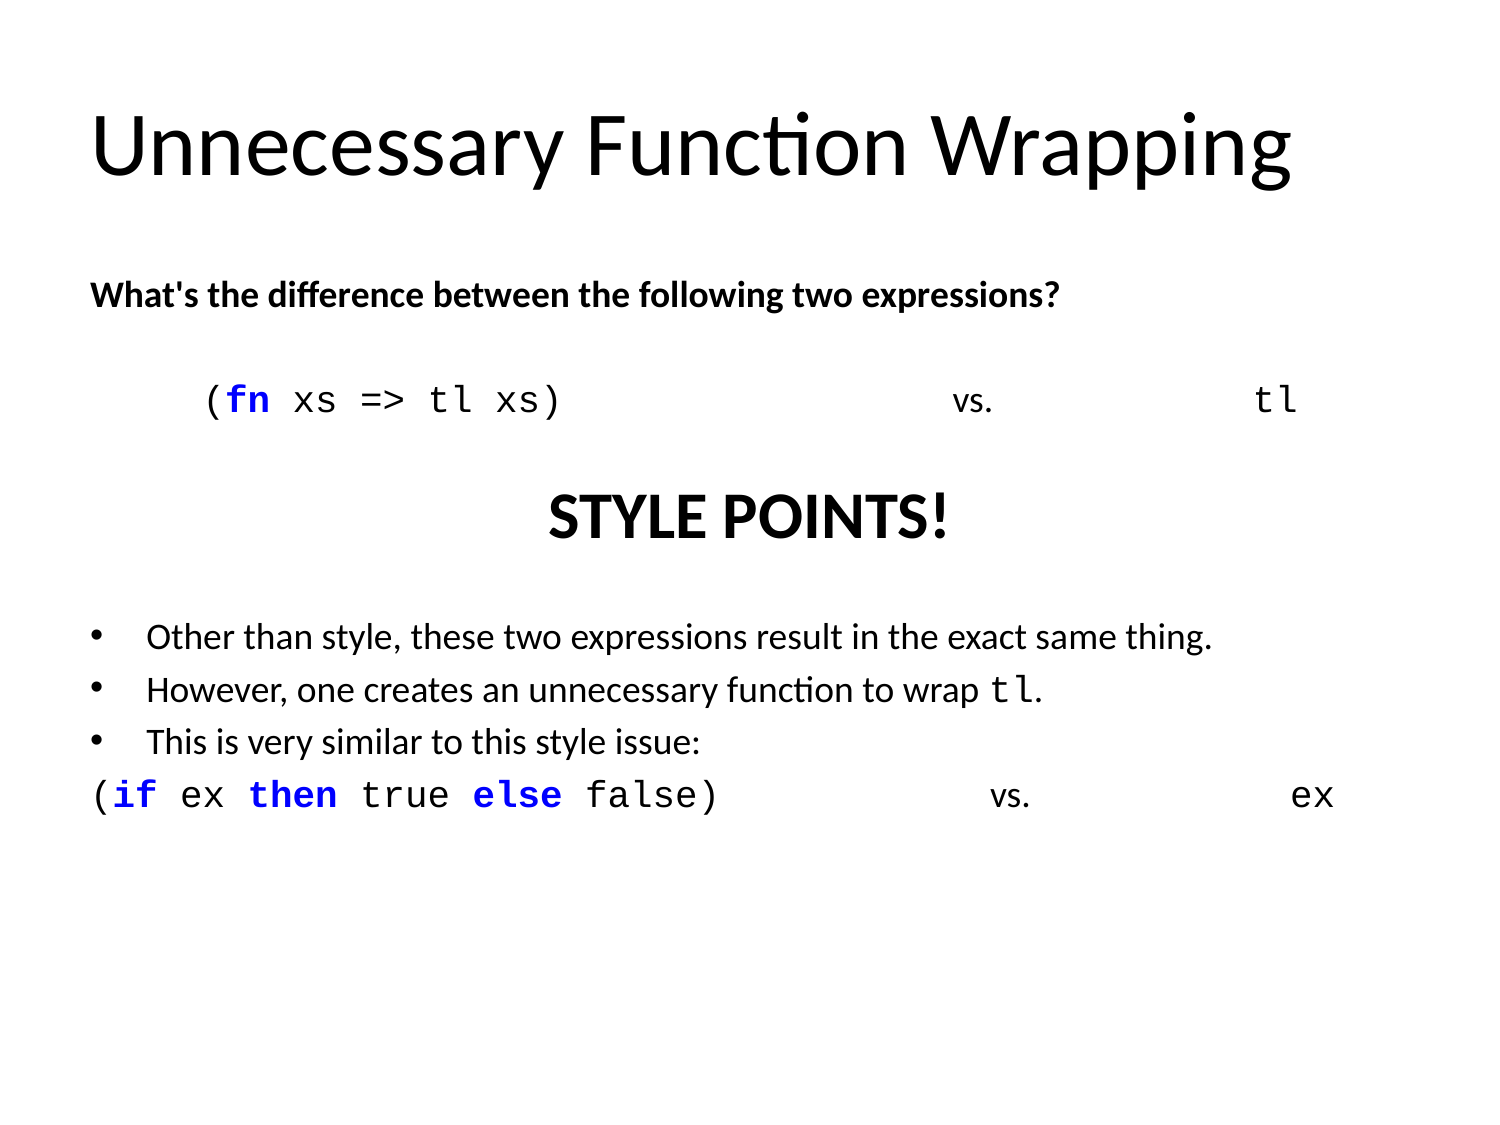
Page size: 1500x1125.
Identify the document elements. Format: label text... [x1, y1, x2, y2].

list What's the difference between the following two expressions? (fn xs => tl xs) vs. tl [75, 262, 1425, 406]
title Unnecessary Function Wrapping [75, 45, 1425, 233]
list STYLE POINTS! Other than style, these two expressions result in the exact same thing. However, one creates an unnecessary function to wrap tl. This is very similar to this style issue: (if ex then true else false) vs. ex [75, 406, 1425, 1005]
